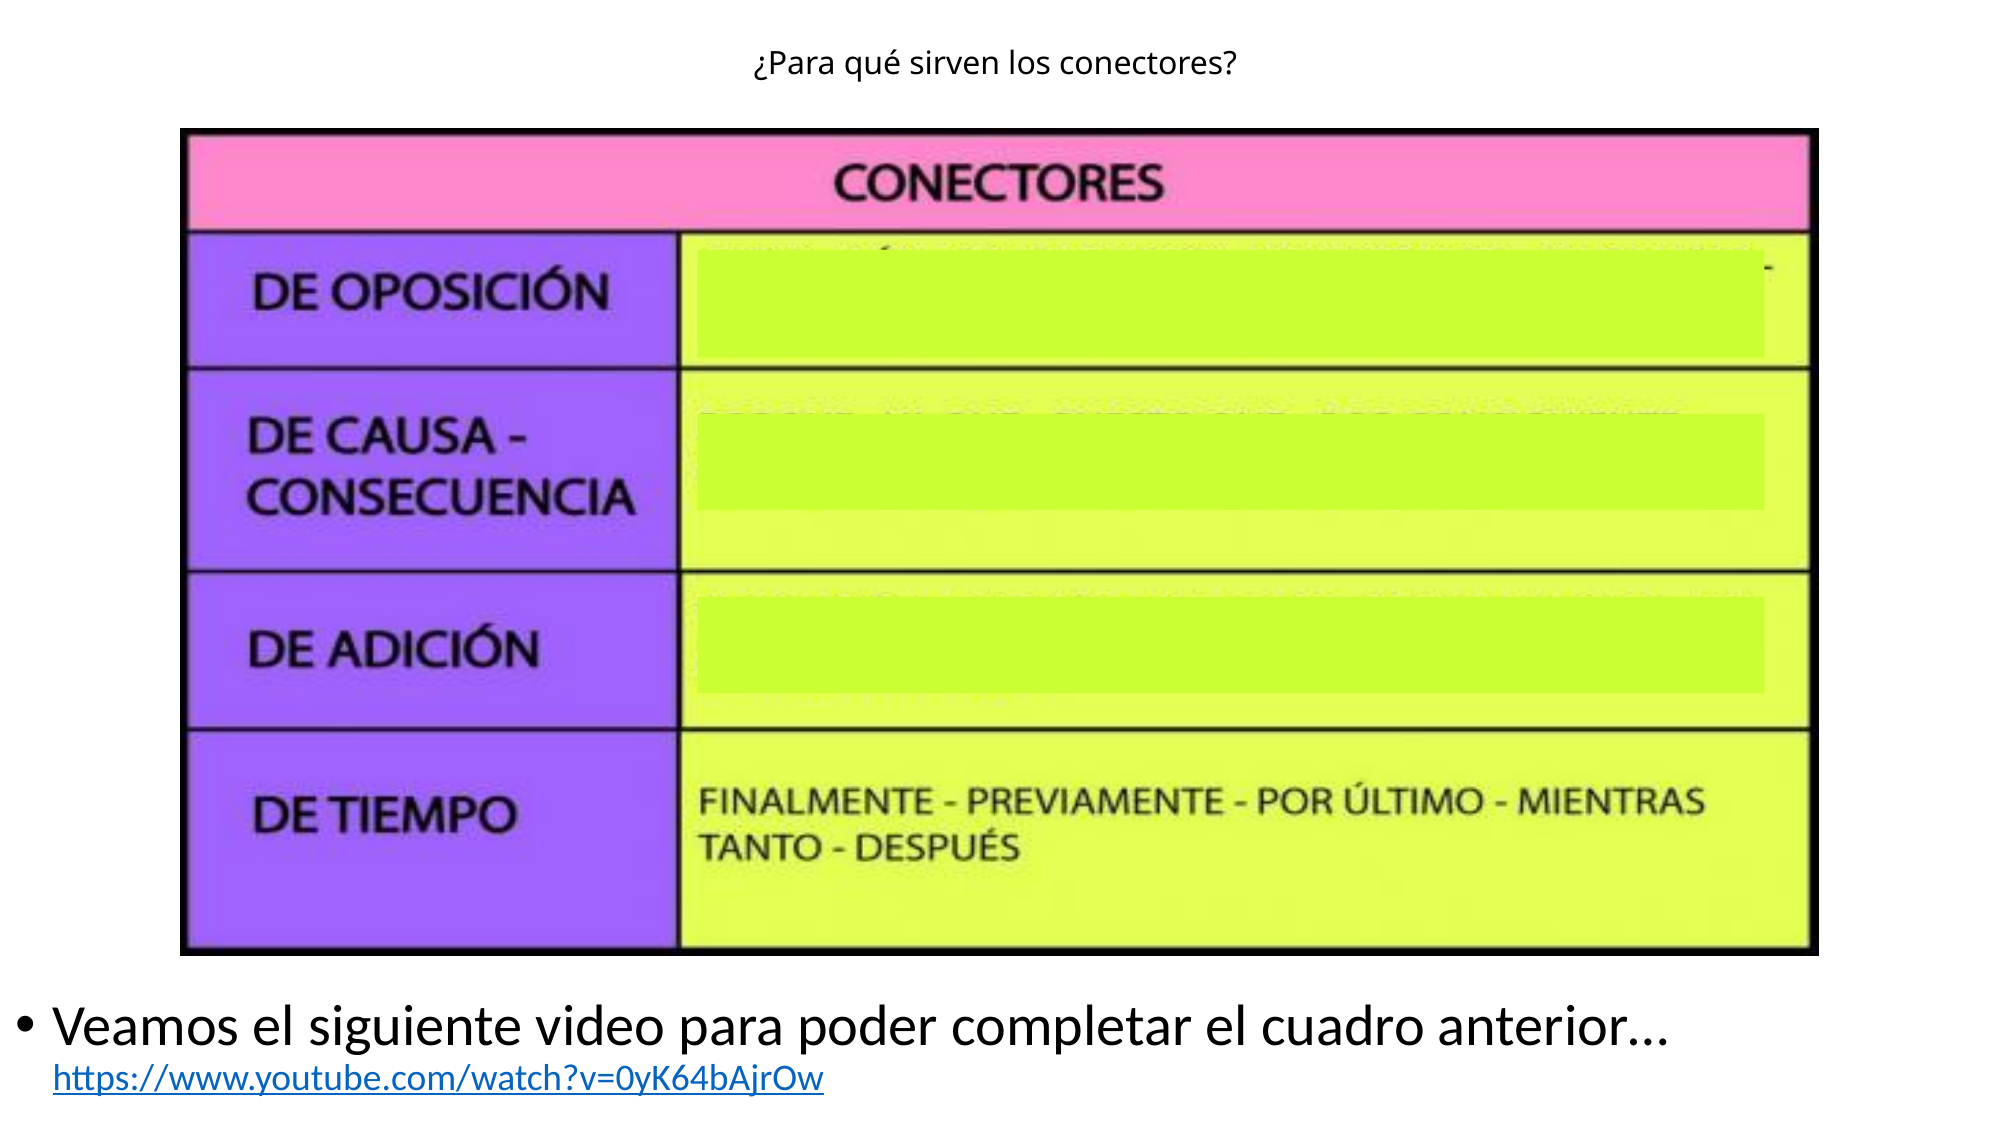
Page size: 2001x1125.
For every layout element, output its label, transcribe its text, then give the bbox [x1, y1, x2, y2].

picture [180, 128, 1819, 956]
title ¿Para qué sirven los conectores? [0, 38, 2000, 129]
list Veamos el siguiente video para poder completar el cuadro anterior… https://www.youtube.com/watch?v=0yK64bAjrOw [0, 987, 2000, 1125]
